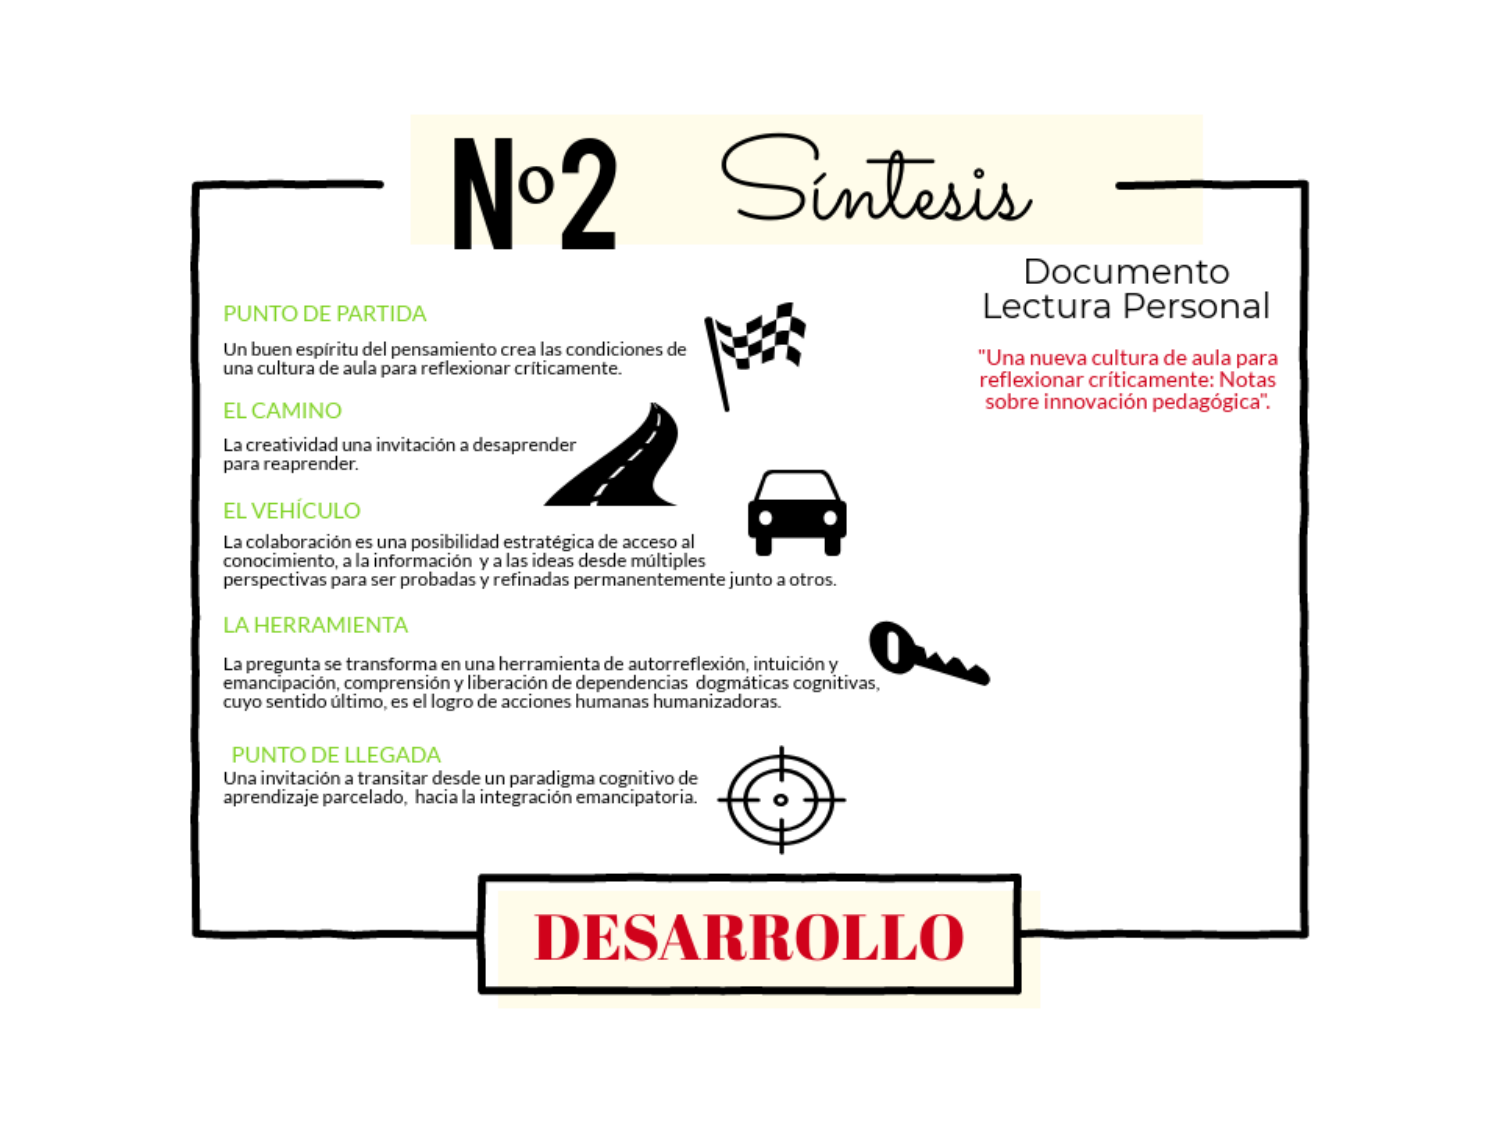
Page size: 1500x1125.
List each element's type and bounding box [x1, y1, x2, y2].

picture [124, 93, 1376, 1032]
